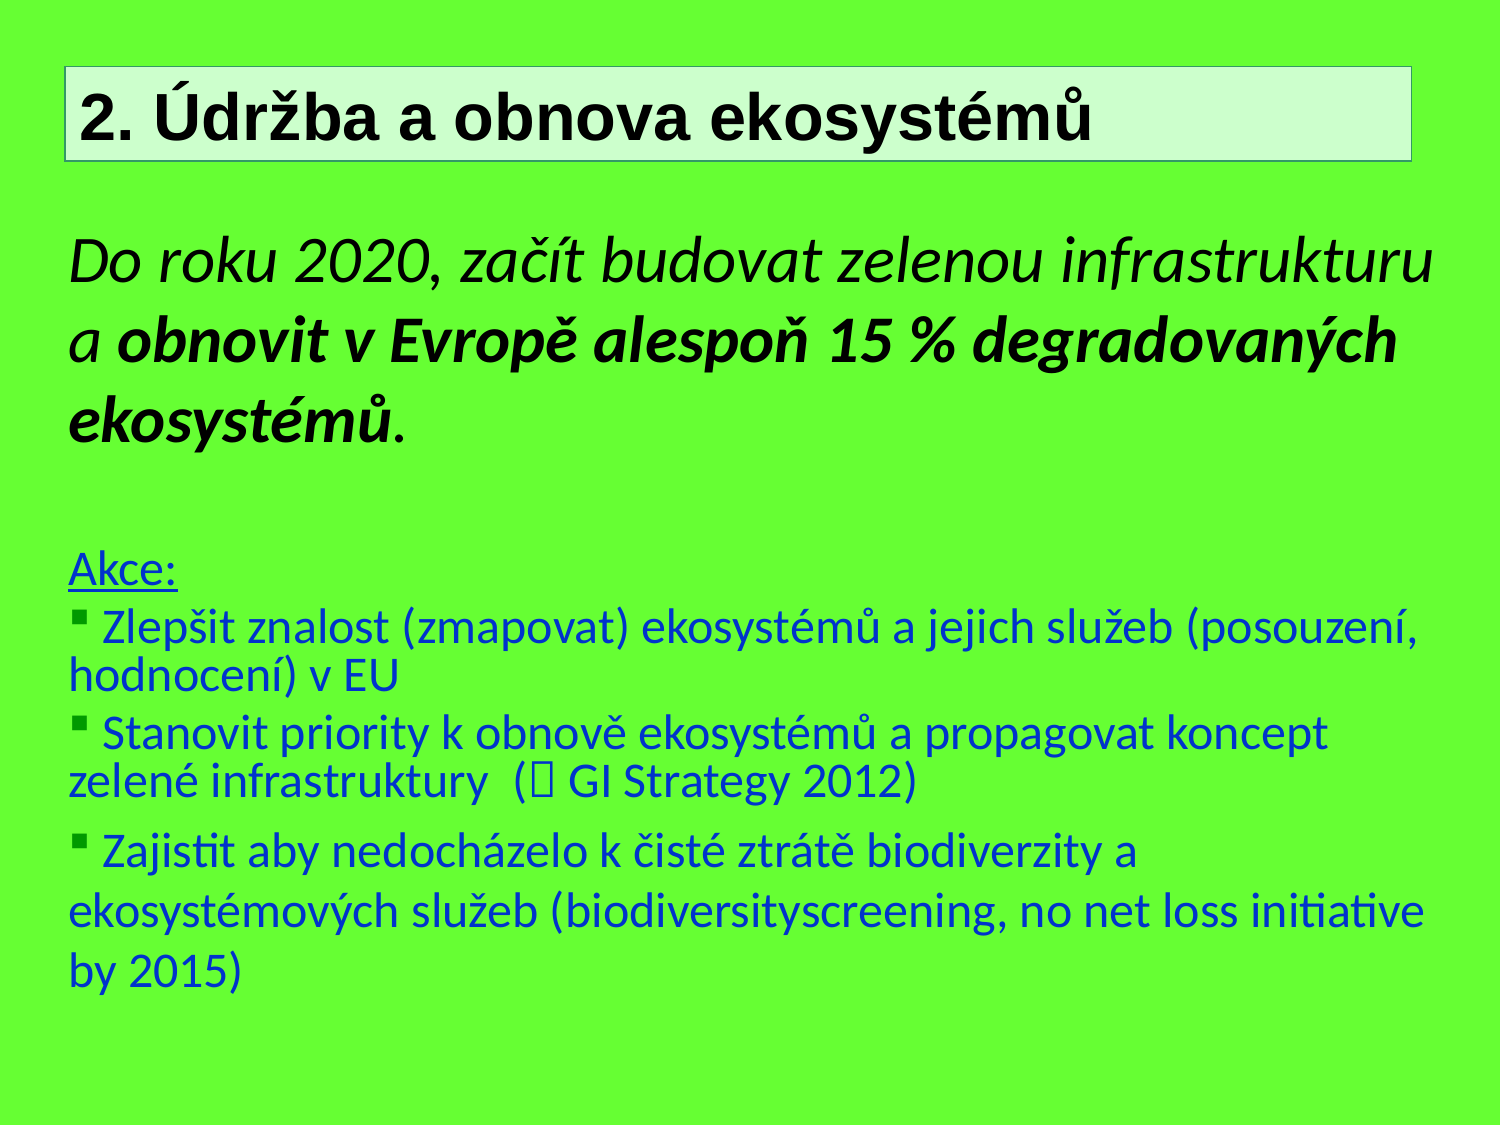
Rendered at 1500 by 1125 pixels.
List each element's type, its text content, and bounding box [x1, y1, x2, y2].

text_box 2. Údržba a obnova ekosystémů [64, 66, 1412, 161]
list Do roku 2020, začít budovat zelenou infrastrukturu a obnovit v Evropě alespoň 15 % degradovaných ekosystémů. Akce: Zlepšit znalost (zmapovat) ekosystémů a jejich služeb (posouzení, hodnocení) v EU Stanovit priority k obnově ekosystémů a propagovat koncept zelené infrastruktury ( GI Strategy 2012) Zajistit aby nedocházelo k čisté ztrátě biodiverzity a ekosystémových služeb (biodiversityscreening, no net loss initiative by 2015) [52, 207, 1472, 1083]
